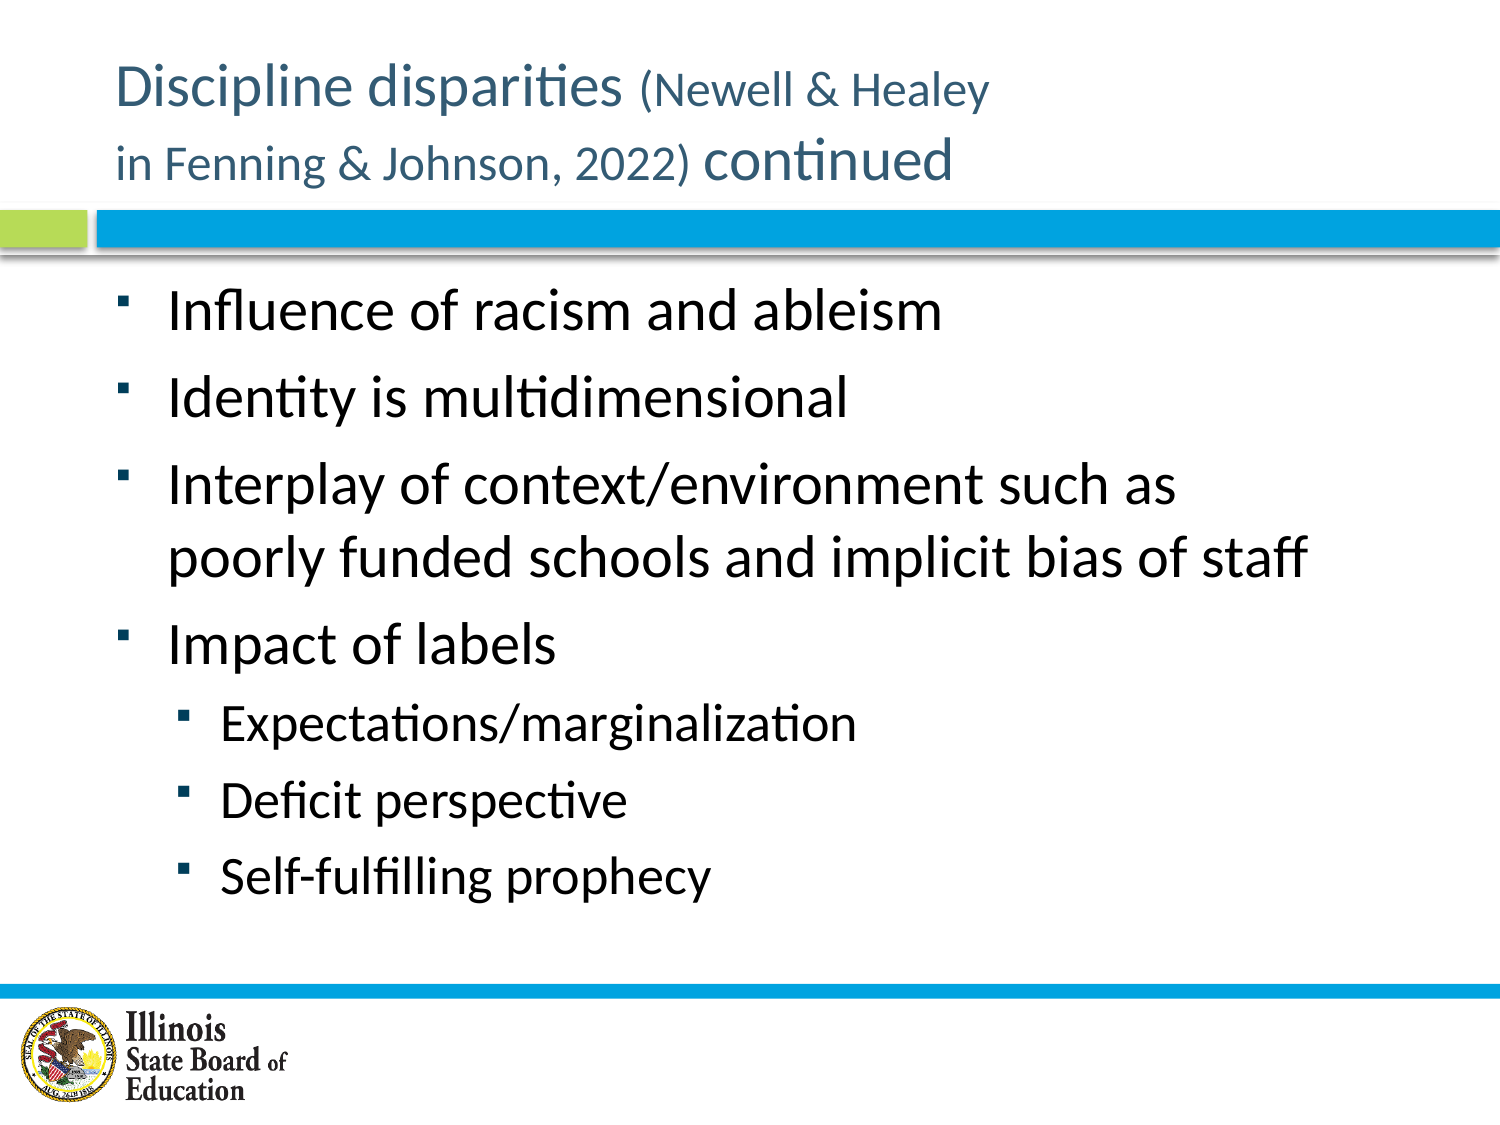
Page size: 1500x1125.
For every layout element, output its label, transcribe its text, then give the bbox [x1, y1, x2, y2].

list Influence of racism and ableism Identity is multidimensional Interplay of context/environment such as poorly funded schools and implicit bias of staff Impact of labels Expectations/marginalization Deficit perspective Self-fulfilling prophecy [100, 262, 1438, 1000]
picture [15, 1003, 293, 1106]
title Discipline disparities (Newell & Healey in Fenning & Johnson, 2022) continued [100, 37, 1438, 200]
